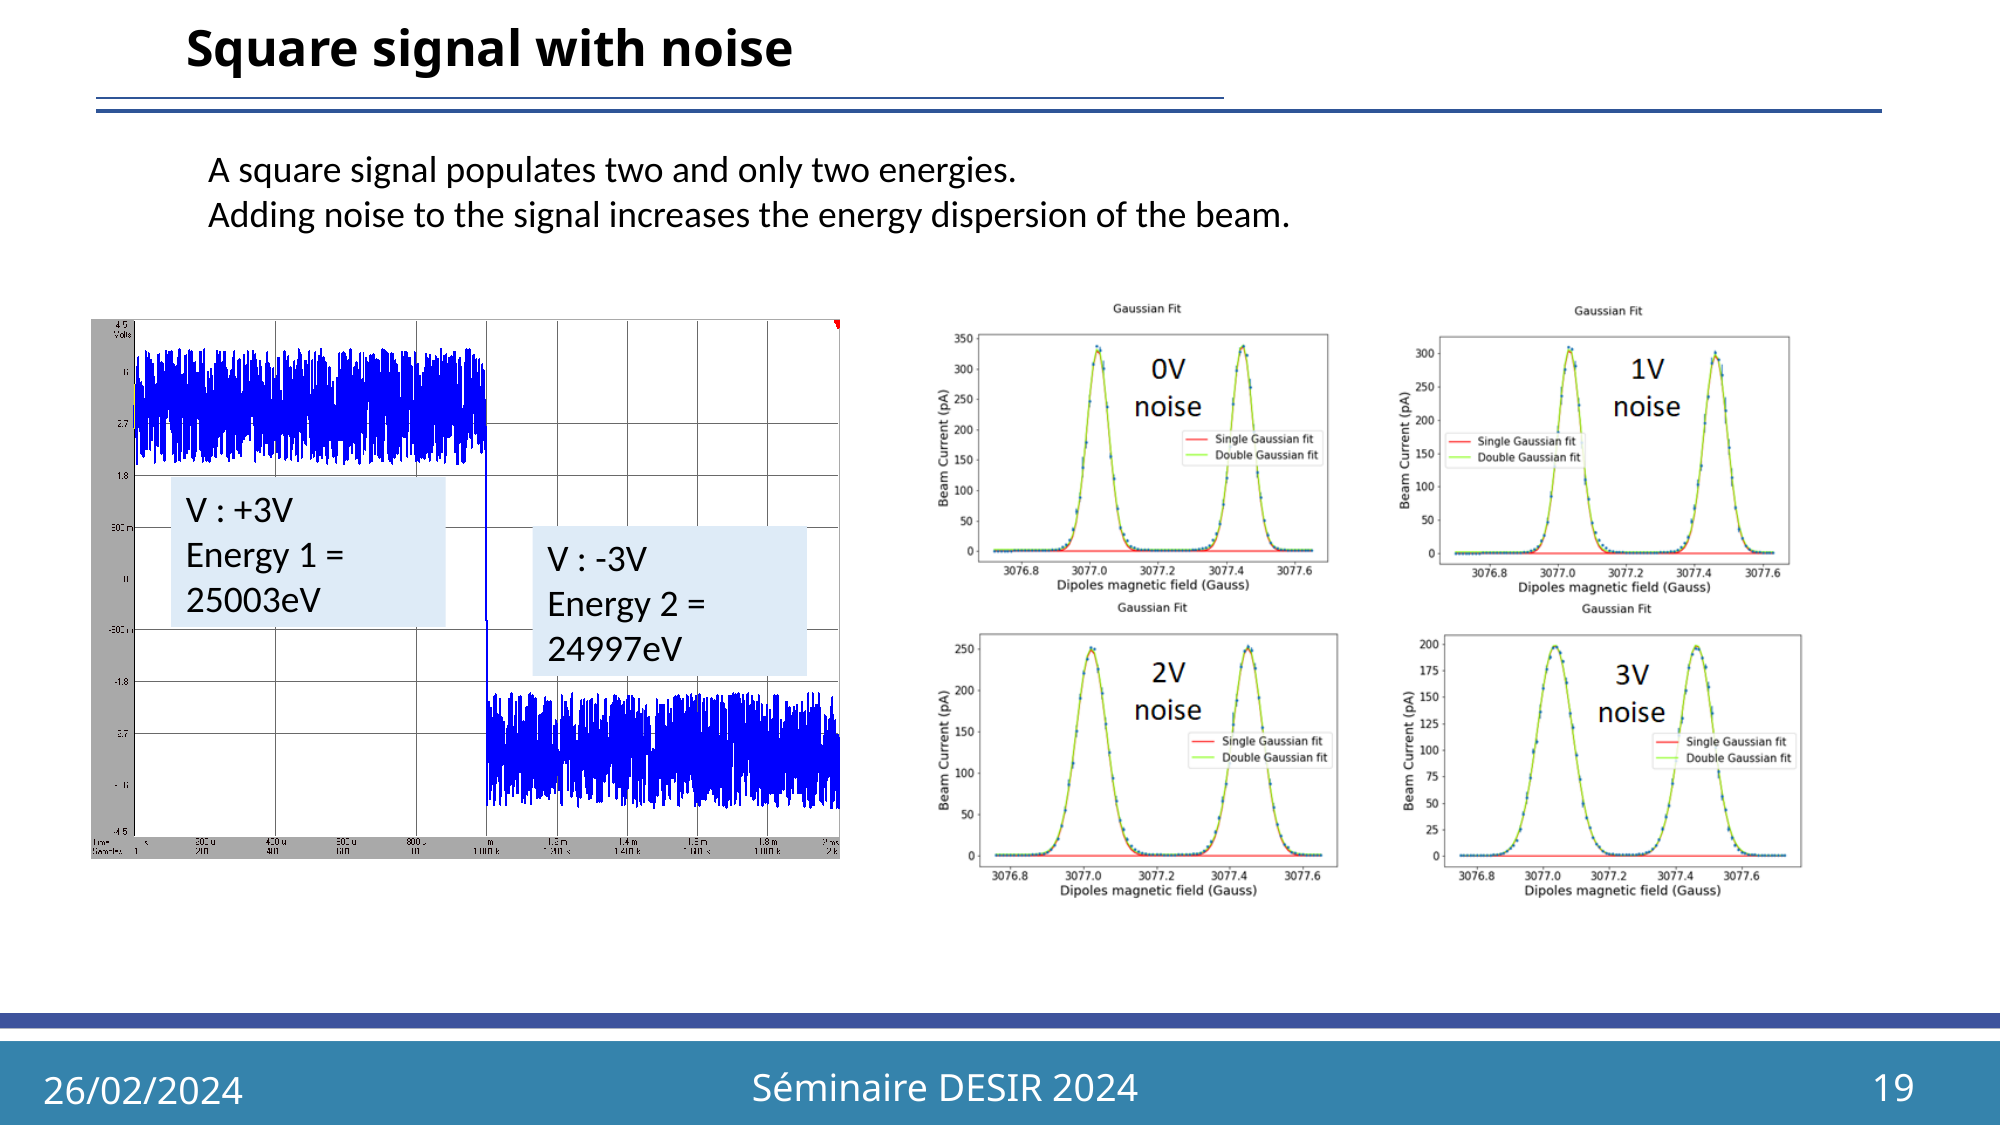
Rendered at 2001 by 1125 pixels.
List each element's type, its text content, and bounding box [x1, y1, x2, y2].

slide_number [28, 1060, 479, 1120]
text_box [84, 312, 922, 905]
picture [922, 298, 1847, 905]
slide_number 19 [1801, 1060, 1930, 1120]
footer Séminaire DESIR 2024 [607, 1060, 1283, 1120]
title Square signal with noise [171, 11, 1897, 89]
picture [0, 934, 2000, 1125]
text_box A square signal populates two and only two energies. Adding noise to the signal increases the energy dispersion of the beam. [193, 137, 1317, 243]
